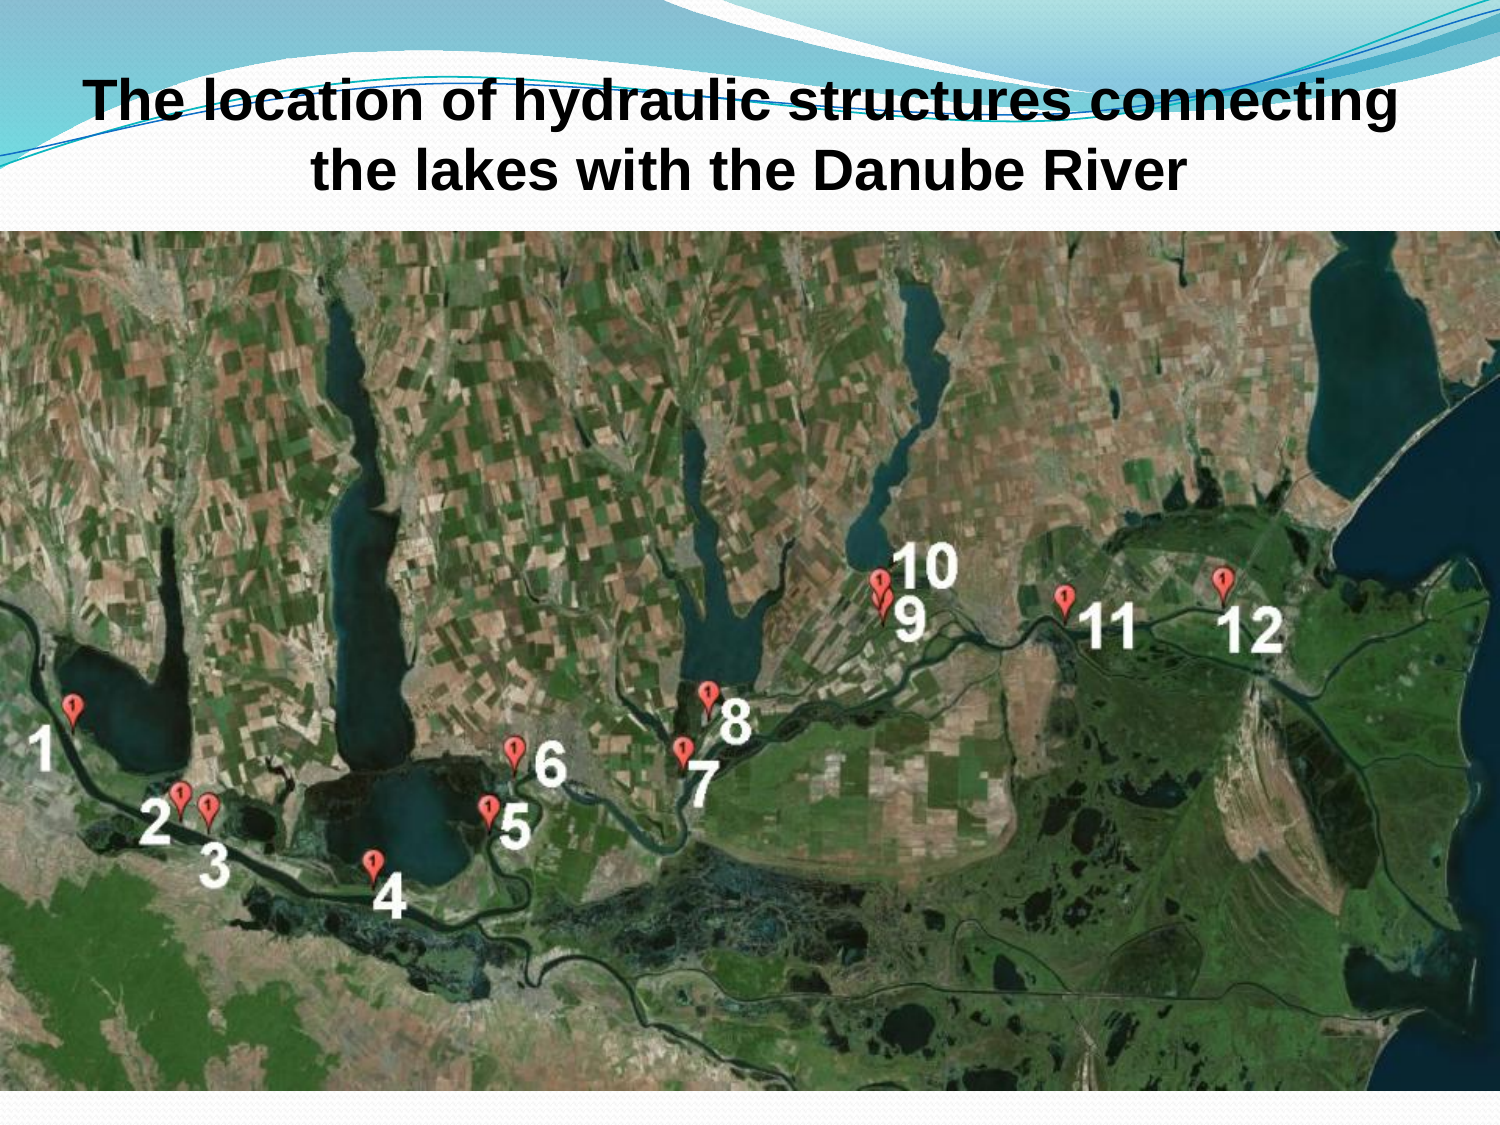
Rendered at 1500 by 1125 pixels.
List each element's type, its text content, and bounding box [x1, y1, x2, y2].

picture [0, 231, 1500, 1091]
text_box The location of hydraulic structures connecting the lakes with the Danube River [0, 54, 1500, 210]
